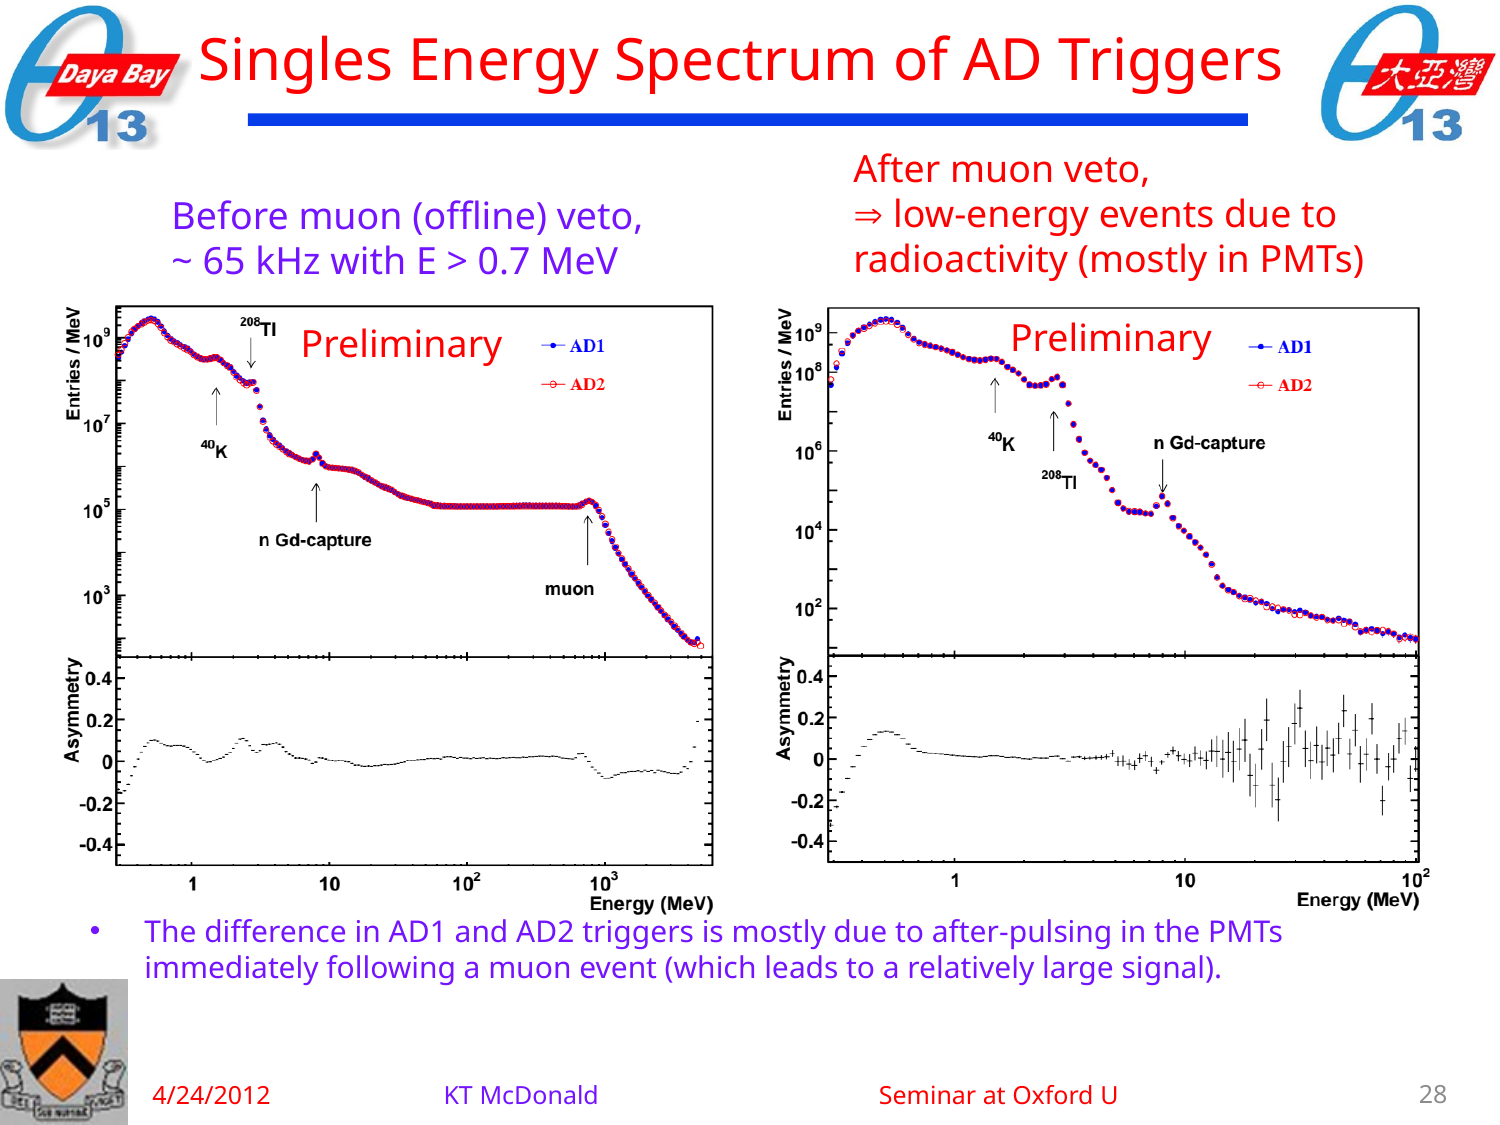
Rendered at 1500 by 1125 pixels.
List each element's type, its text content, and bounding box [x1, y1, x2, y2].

text_box Singles Energy Spectrum of AD Triggers [109, 14, 1389, 126]
picture [61, 266, 737, 915]
picture [773, 269, 1443, 912]
picture [1318, 0, 1500, 150]
text_box After muon veto,  low-energy events due to radioactivity (mostly in PMTs) [838, 137, 1425, 268]
text_box Before muon (offline) veto, ~ 65 kHz with E > 0.7 MeV [156, 184, 659, 265]
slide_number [137, 1065, 300, 1125]
text_box The difference in AD1 and AD2 triggers is mostly due to after-pulsing in the PMTs immediately following a muon event (which leads to a relatively large signal). [74, 905, 1425, 1018]
picture [0, 979, 128, 1125]
slide_number 28 [1325, 1065, 1463, 1125]
picture [0, 0, 192, 150]
footer KT McDonald Seminar at Oxford U [387, 1065, 1175, 1125]
